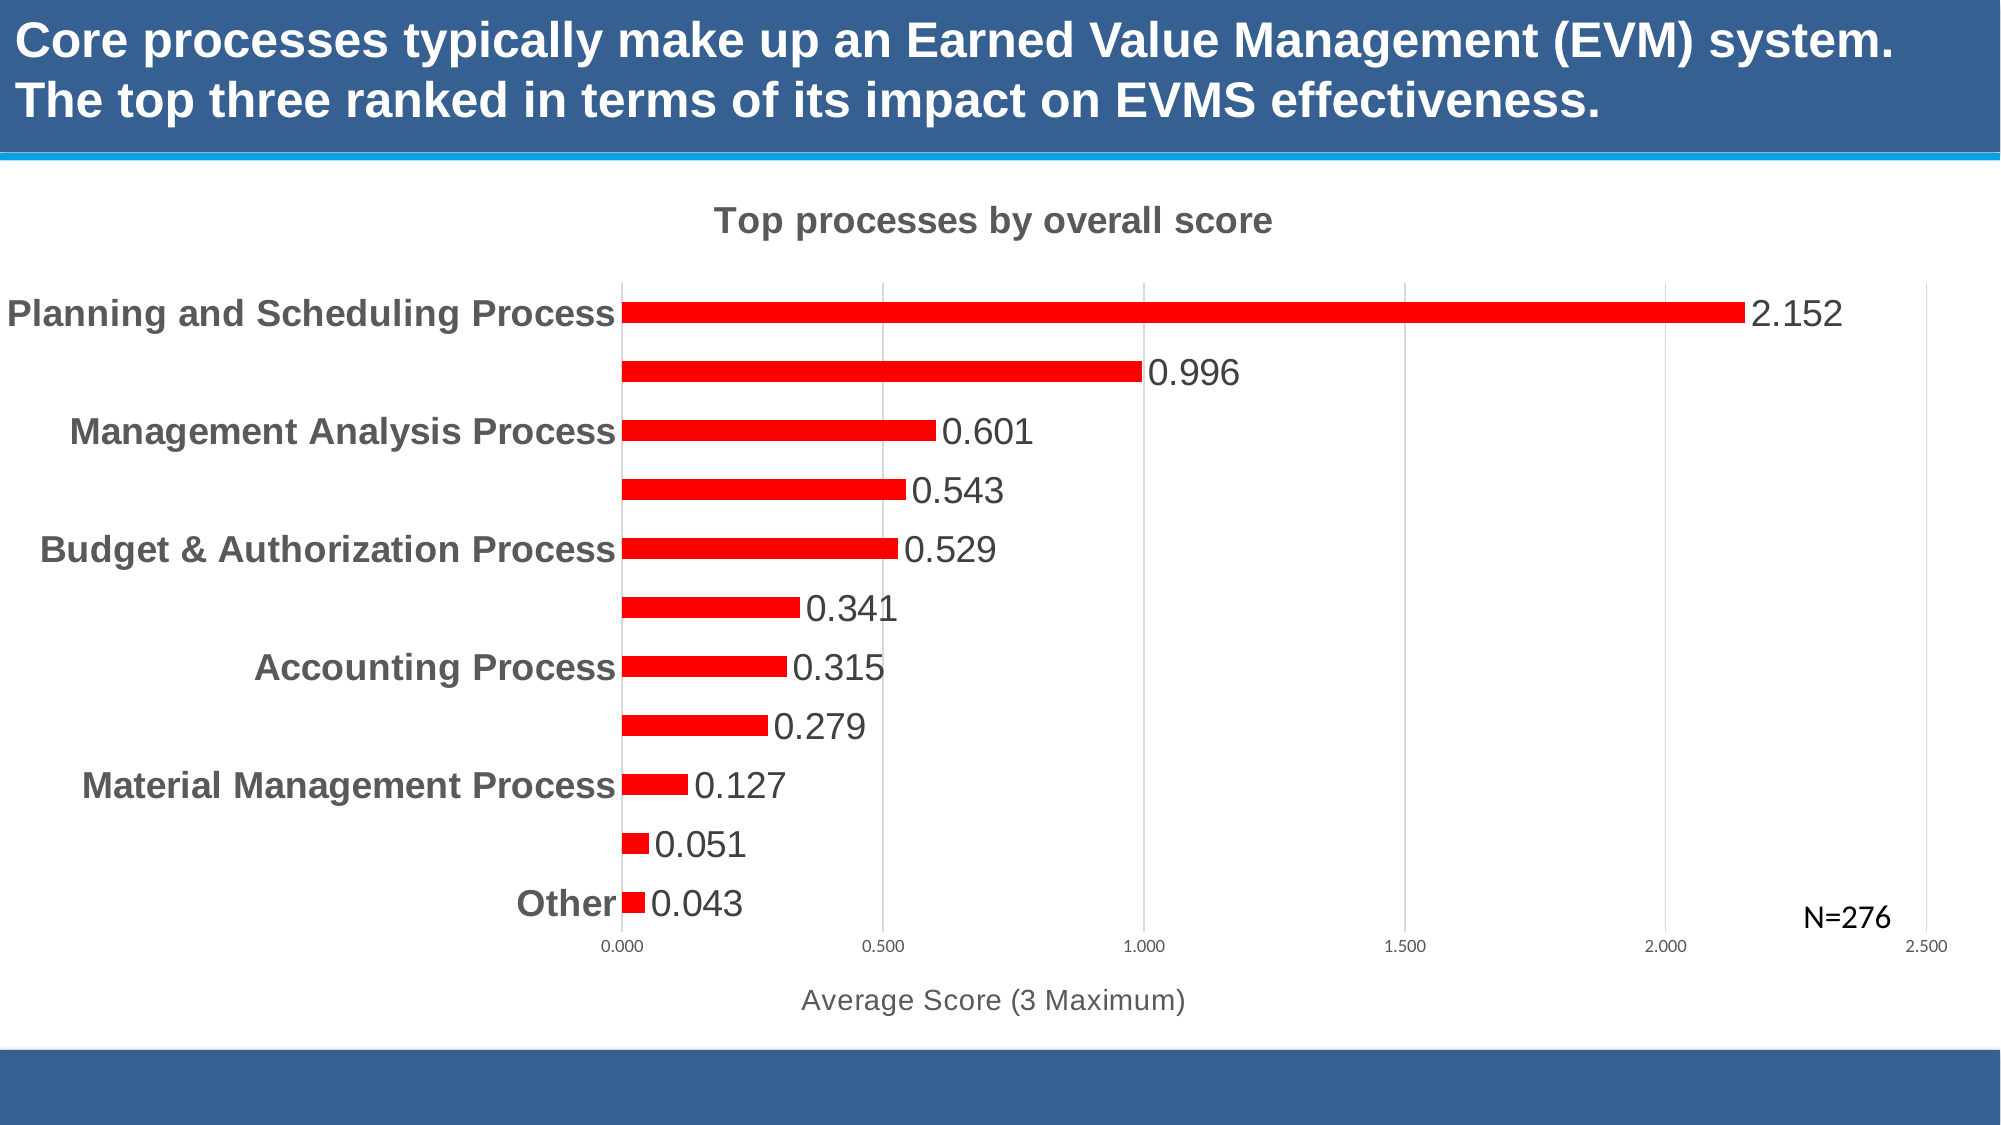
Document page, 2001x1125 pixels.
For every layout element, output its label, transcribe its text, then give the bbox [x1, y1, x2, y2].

chart [0, 162, 1988, 1051]
text_box Core processes typically make up an Earned Value Management (EVM) system. The top three ranked in terms of its impact on EVMS effectiveness. [0, 0, 1988, 159]
